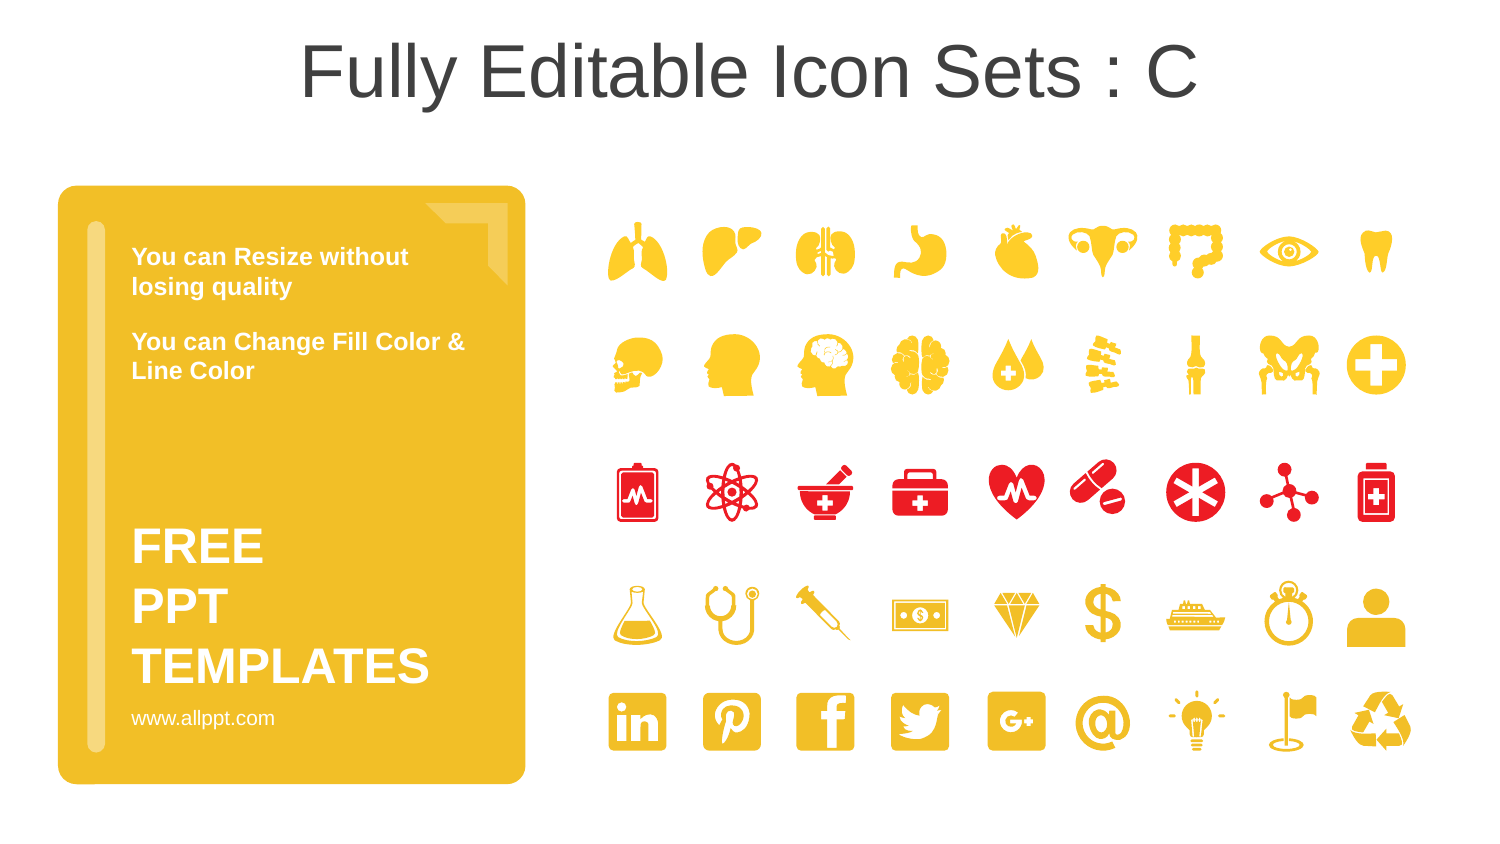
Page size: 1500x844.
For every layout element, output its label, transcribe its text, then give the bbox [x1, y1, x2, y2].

text_box [985, 689, 1048, 753]
text_box [1262, 578, 1316, 648]
text_box You can Resize without losing quality [116, 233, 483, 309]
text_box [890, 597, 951, 633]
text_box [992, 590, 1042, 640]
list Fully Editable Icon Sets : C [0, 20, 1500, 115]
text_box [606, 690, 669, 753]
text_box [993, 222, 1041, 281]
text_box [888, 333, 952, 397]
text_box [1256, 333, 1322, 397]
text_box [795, 332, 856, 399]
text_box [1355, 460, 1397, 524]
text_box [1215, 712, 1228, 720]
text_box [700, 224, 764, 279]
text_box [1184, 333, 1208, 397]
text_box [702, 583, 762, 648]
text_box [610, 335, 665, 395]
text_box [891, 223, 949, 280]
text_box [1266, 689, 1319, 754]
text_box [1257, 460, 1321, 524]
text_box FREE PPT TEMPLATES [116, 505, 483, 701]
text_box [1166, 688, 1221, 753]
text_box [703, 333, 761, 397]
text_box [700, 690, 764, 753]
text_box You can Change Fill Color & Line Color [116, 317, 483, 393]
text_box [794, 690, 857, 753]
text_box [1358, 228, 1395, 275]
text_box [703, 460, 761, 524]
text_box [1164, 598, 1228, 633]
text_box [793, 224, 857, 279]
text_box [1066, 223, 1140, 280]
text_box [1345, 586, 1408, 650]
text_box [795, 462, 856, 522]
text_box [1083, 582, 1123, 645]
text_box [1084, 335, 1122, 395]
text_box [890, 466, 950, 518]
text_box [614, 460, 661, 524]
text_box [1067, 457, 1128, 517]
text_box [794, 583, 853, 643]
text_box [889, 690, 952, 753]
text_box [611, 583, 665, 647]
text_box [606, 219, 670, 283]
text_box www.allppt.com [116, 701, 483, 737]
text_box [1166, 222, 1226, 281]
text_box [1344, 333, 1408, 397]
text_box [1348, 689, 1413, 753]
text_box [986, 462, 1047, 522]
text_box [1073, 693, 1133, 753]
text_box [1257, 234, 1321, 269]
text_box [1164, 460, 1228, 524]
text_box [990, 336, 1046, 393]
